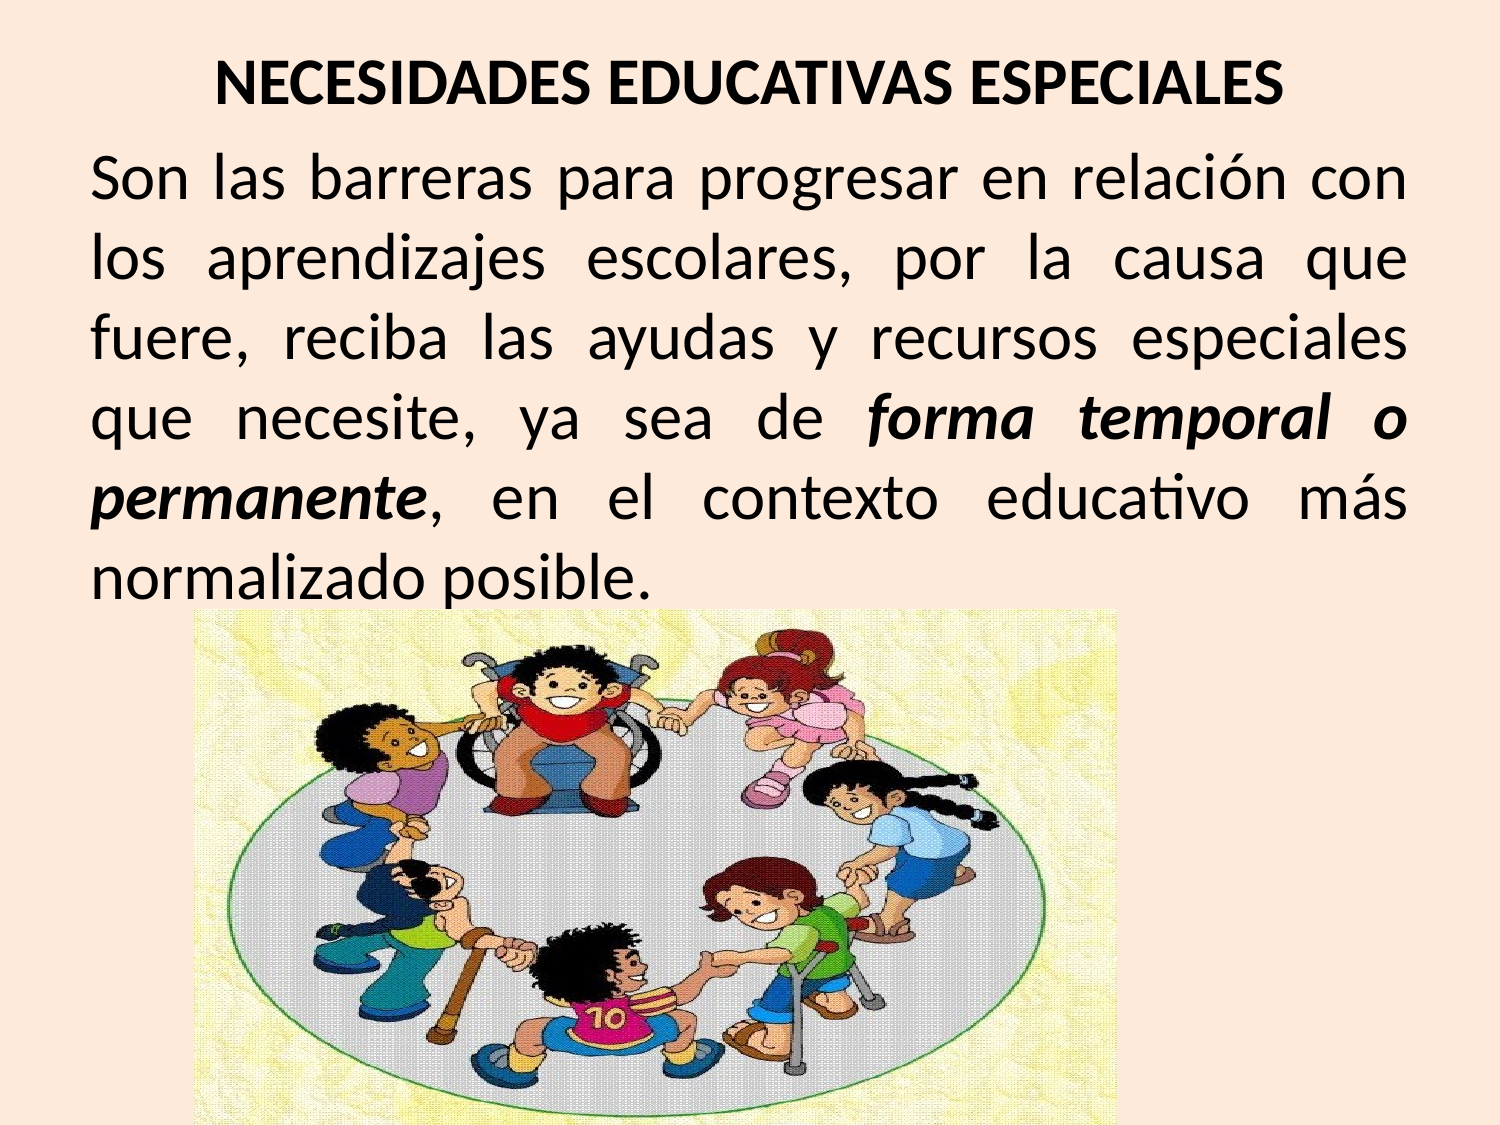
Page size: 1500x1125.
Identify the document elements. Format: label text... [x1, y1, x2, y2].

title NECESIDADES EDUCATIVAS ESPECIALES [75, 0, 1425, 125]
list Son las barreras para progresar en relación con los aprendizajes escolares, por la causa que fuere, reciba las ayudas y recursos especiales que necesite, ya sea de forma temporal o permanente, en el contexto educativo más normalizado posible. [75, 125, 1425, 868]
picture [194, 609, 1117, 1125]
